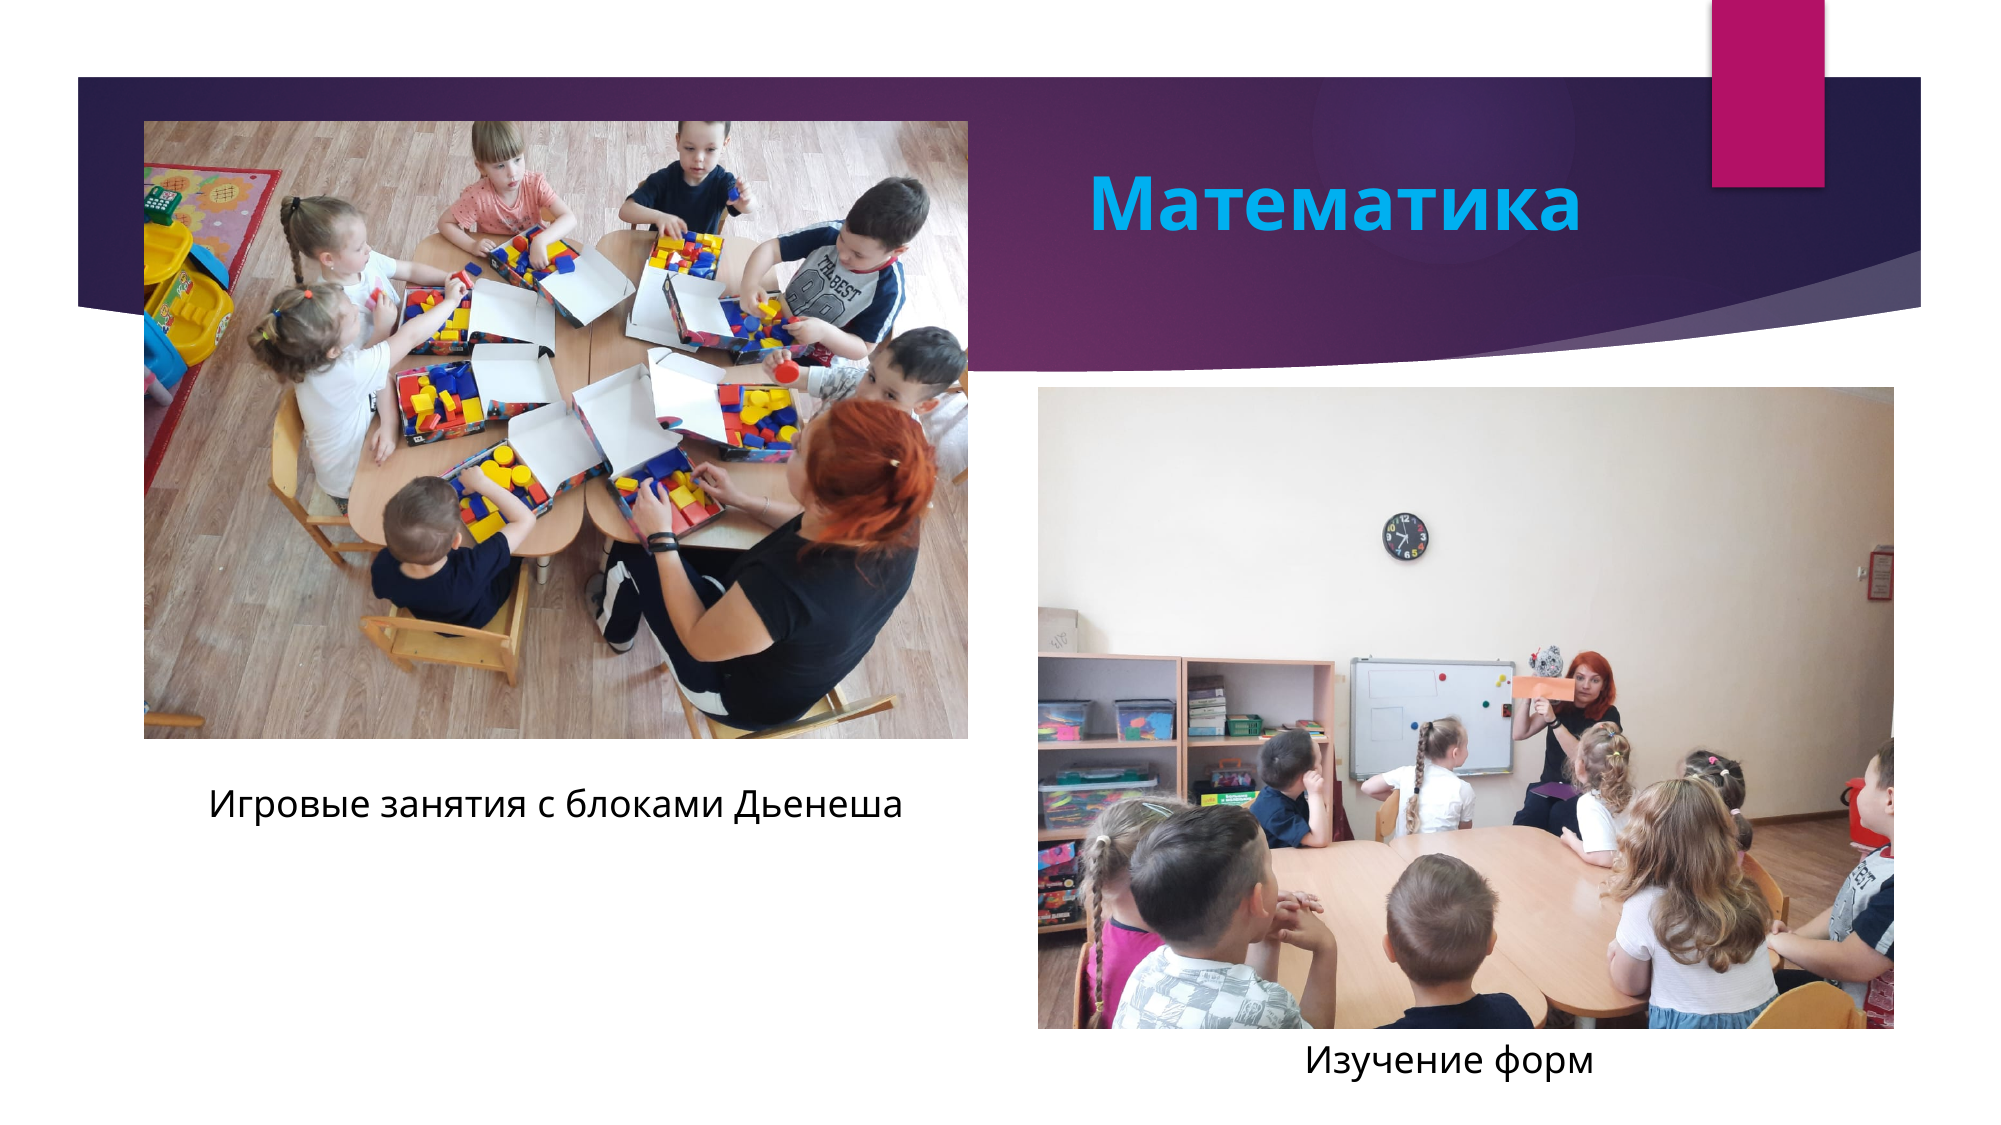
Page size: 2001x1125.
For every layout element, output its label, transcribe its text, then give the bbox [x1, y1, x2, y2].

text_box Игровые занятия с блоками Дьенеша [193, 772, 920, 833]
picture [144, 121, 969, 739]
picture [1038, 386, 1895, 1029]
text_box Изучение форм [1289, 1039, 1611, 1089]
title Математика [973, 142, 2000, 259]
